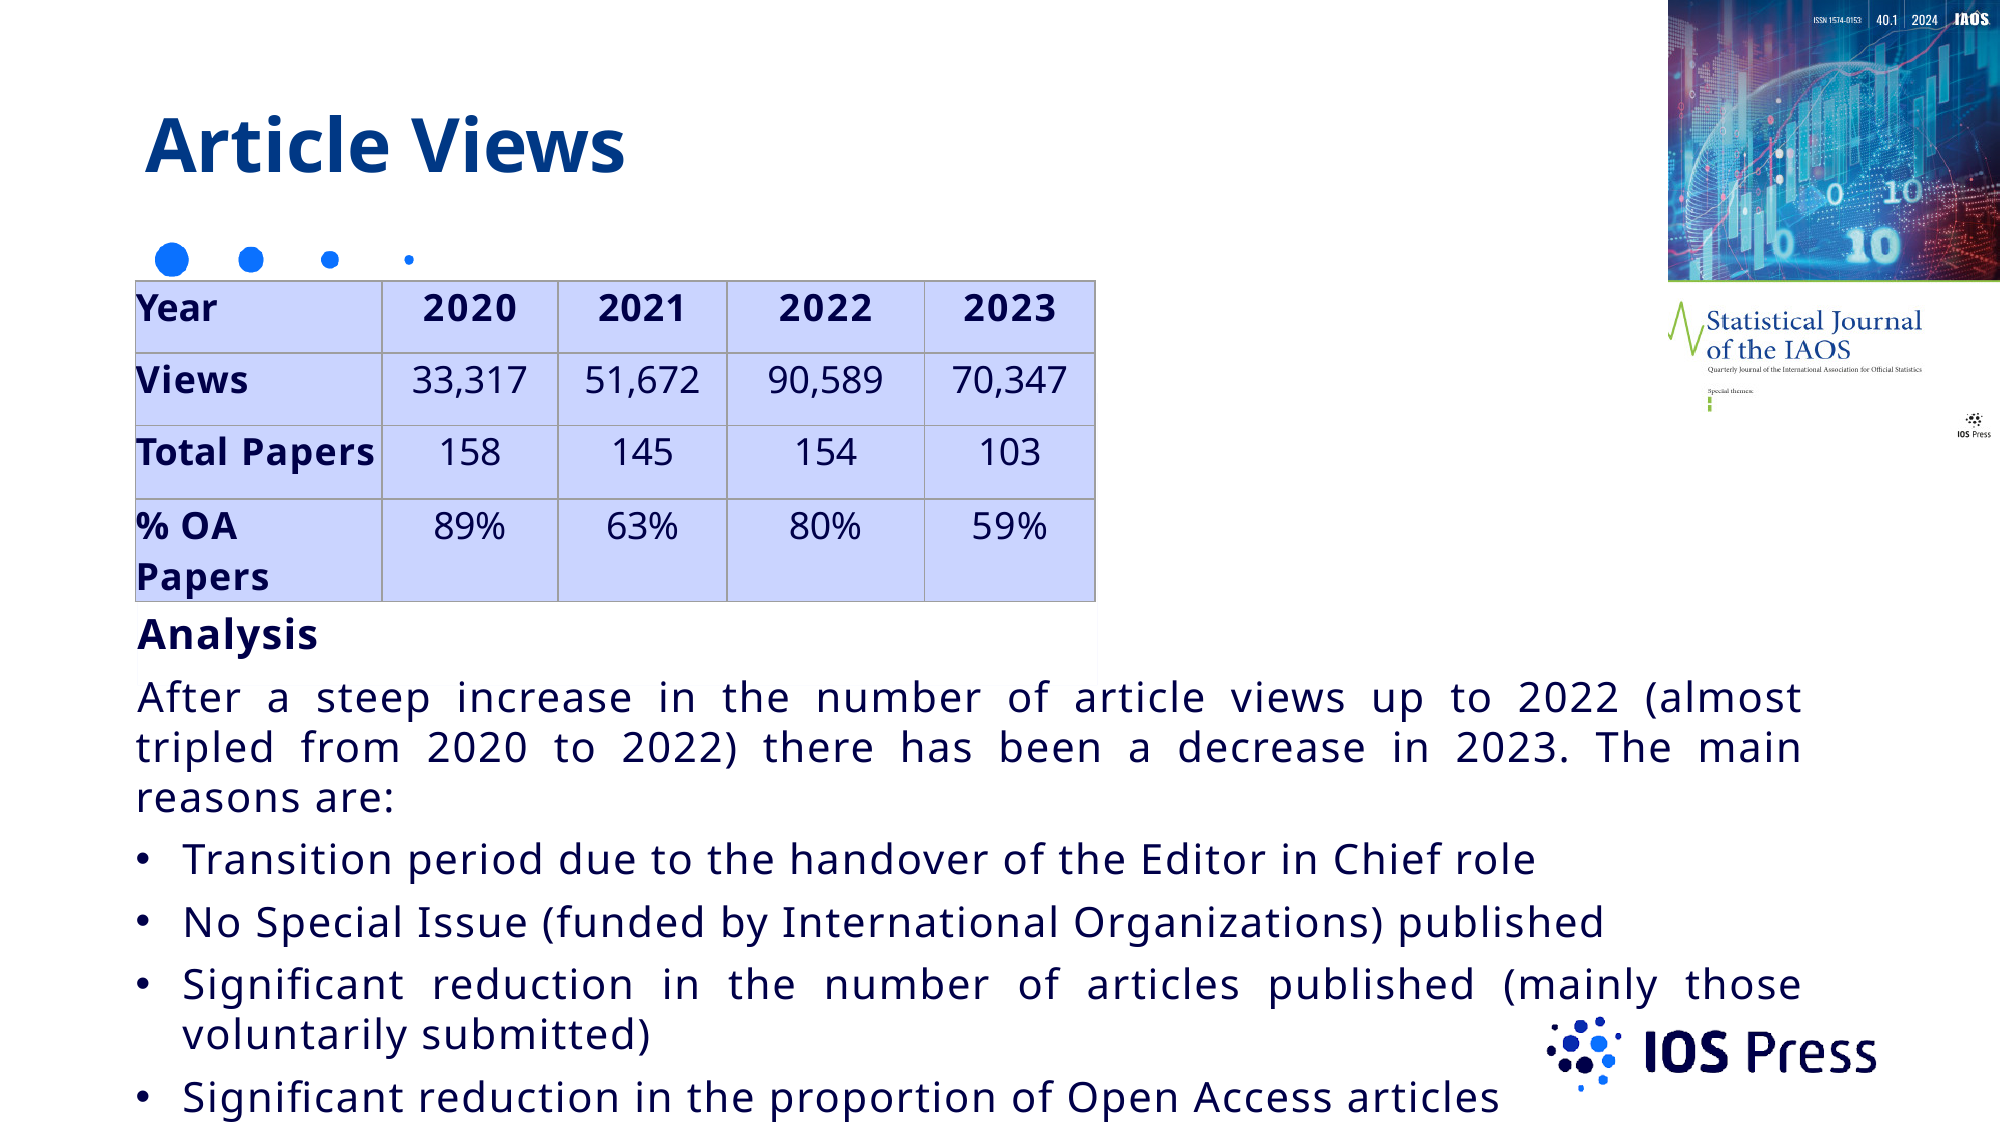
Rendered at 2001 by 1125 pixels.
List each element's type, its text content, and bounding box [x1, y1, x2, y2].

table_header 2021 [559, 282, 726, 352]
picture [0, 0, 2000, 1125]
table_cell 51,672 [559, 354, 726, 390]
text_box Analysis After a steep increase in the number of article views up to 2022 (almost tripled from 2020 to 2022) there has been a decrease in 2023. The main reasons are: Transition period due to the handover of the Editor in Chief role No Special Issue (funded by International Organizations) published Significant reduction in the number of articles published (mainly those voluntarily submitted) Significant reduction in the proportion of Open Access articles [135, 607, 1935, 1121]
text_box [137, 392, 1098, 686]
table_header 2022 [728, 282, 924, 352]
table_cell 70,347 [925, 354, 1094, 391]
table_header 2023 [925, 282, 1094, 352]
table_cell Views [136, 354, 381, 392]
table_cell 33,317 [383, 354, 557, 390]
table_header Year [136, 282, 381, 352]
table_header 2020 [383, 282, 557, 352]
table_cell 90,589 [728, 354, 924, 390]
title Article Views [135, 67, 1662, 221]
